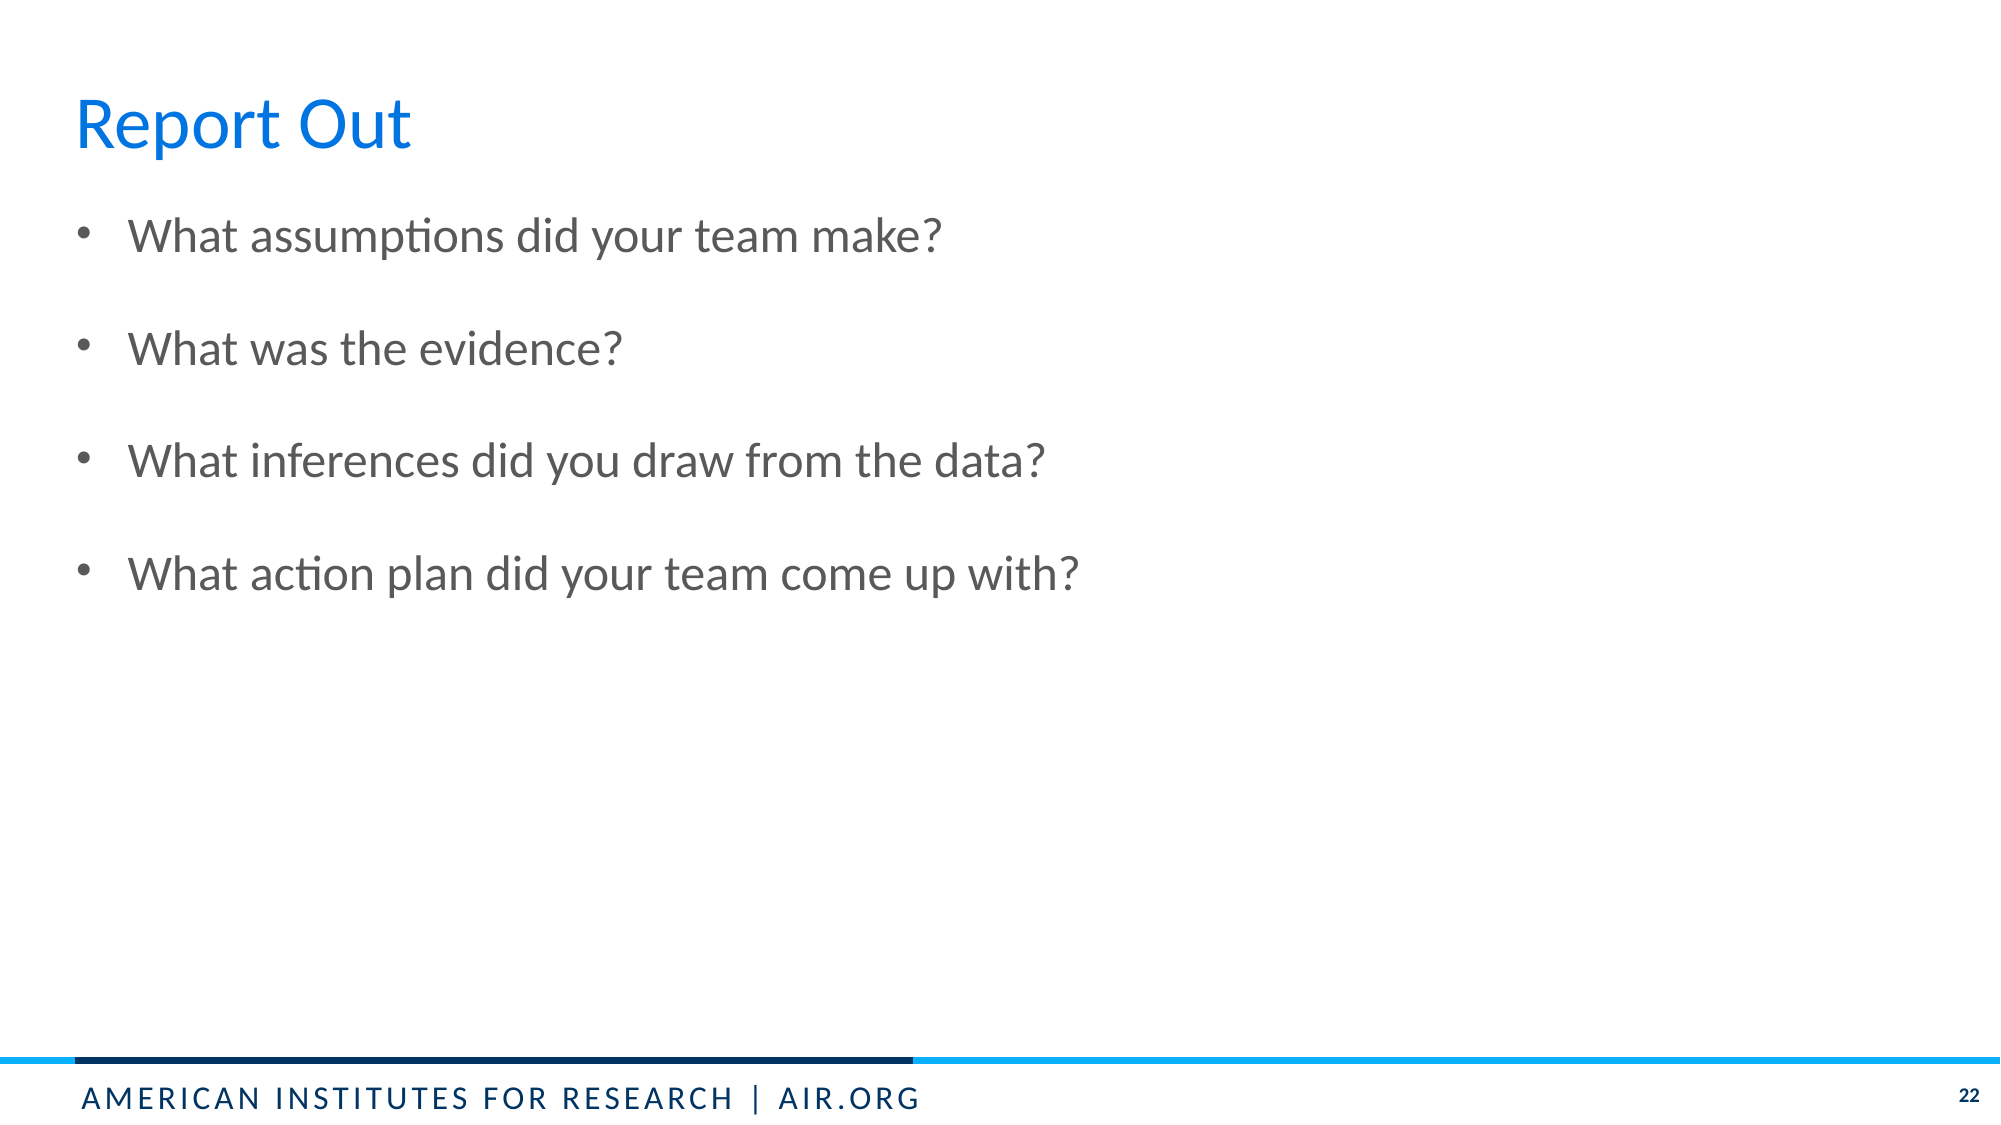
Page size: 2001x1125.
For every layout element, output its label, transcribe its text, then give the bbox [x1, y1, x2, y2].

list What assumptions did your team make? What was the evidence? What inferences did you draw from the data? What action plan did your team come up with? [75, 187, 1935, 983]
title Report Out [75, 0, 1935, 164]
slide_number 22 [1954, 1081, 1980, 1107]
